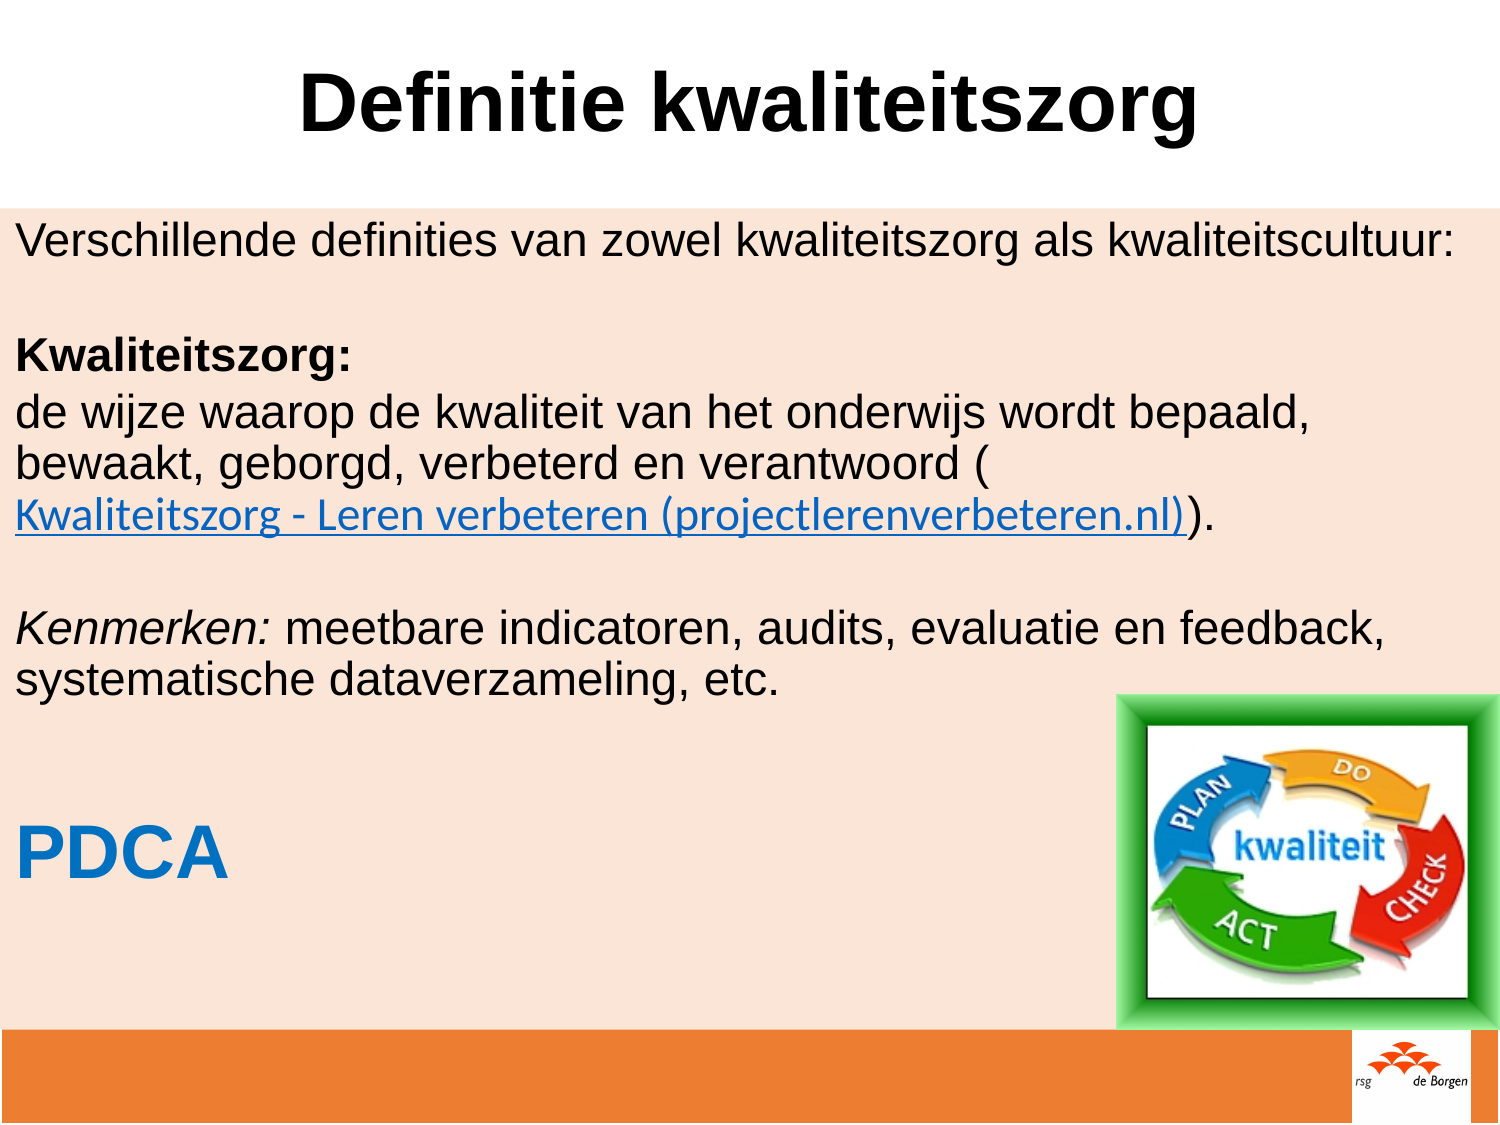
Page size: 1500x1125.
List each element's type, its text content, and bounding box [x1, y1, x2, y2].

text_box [0, 1006, 1500, 1125]
list Verschillende definities van zowel kwaliteitszorg als kwaliteitscultuur: Kwaliteitszorg: de wijze waarop de kwaliteit van het onderwijs wordt bepaald, bewaakt, geborgd, verbeterd en verantwoord (Kwaliteitszorg - Leren verbeteren (projectlerenverbeteren.nl)). Kenmerken: meetbare indicatoren, audits, evaluatie en feedback, systematische dataverzameling, etc. PDCA [0, 208, 1500, 1006]
picture [1116, 694, 1500, 1030]
title Definitie kwaliteitszorg [0, 0, 1500, 208]
